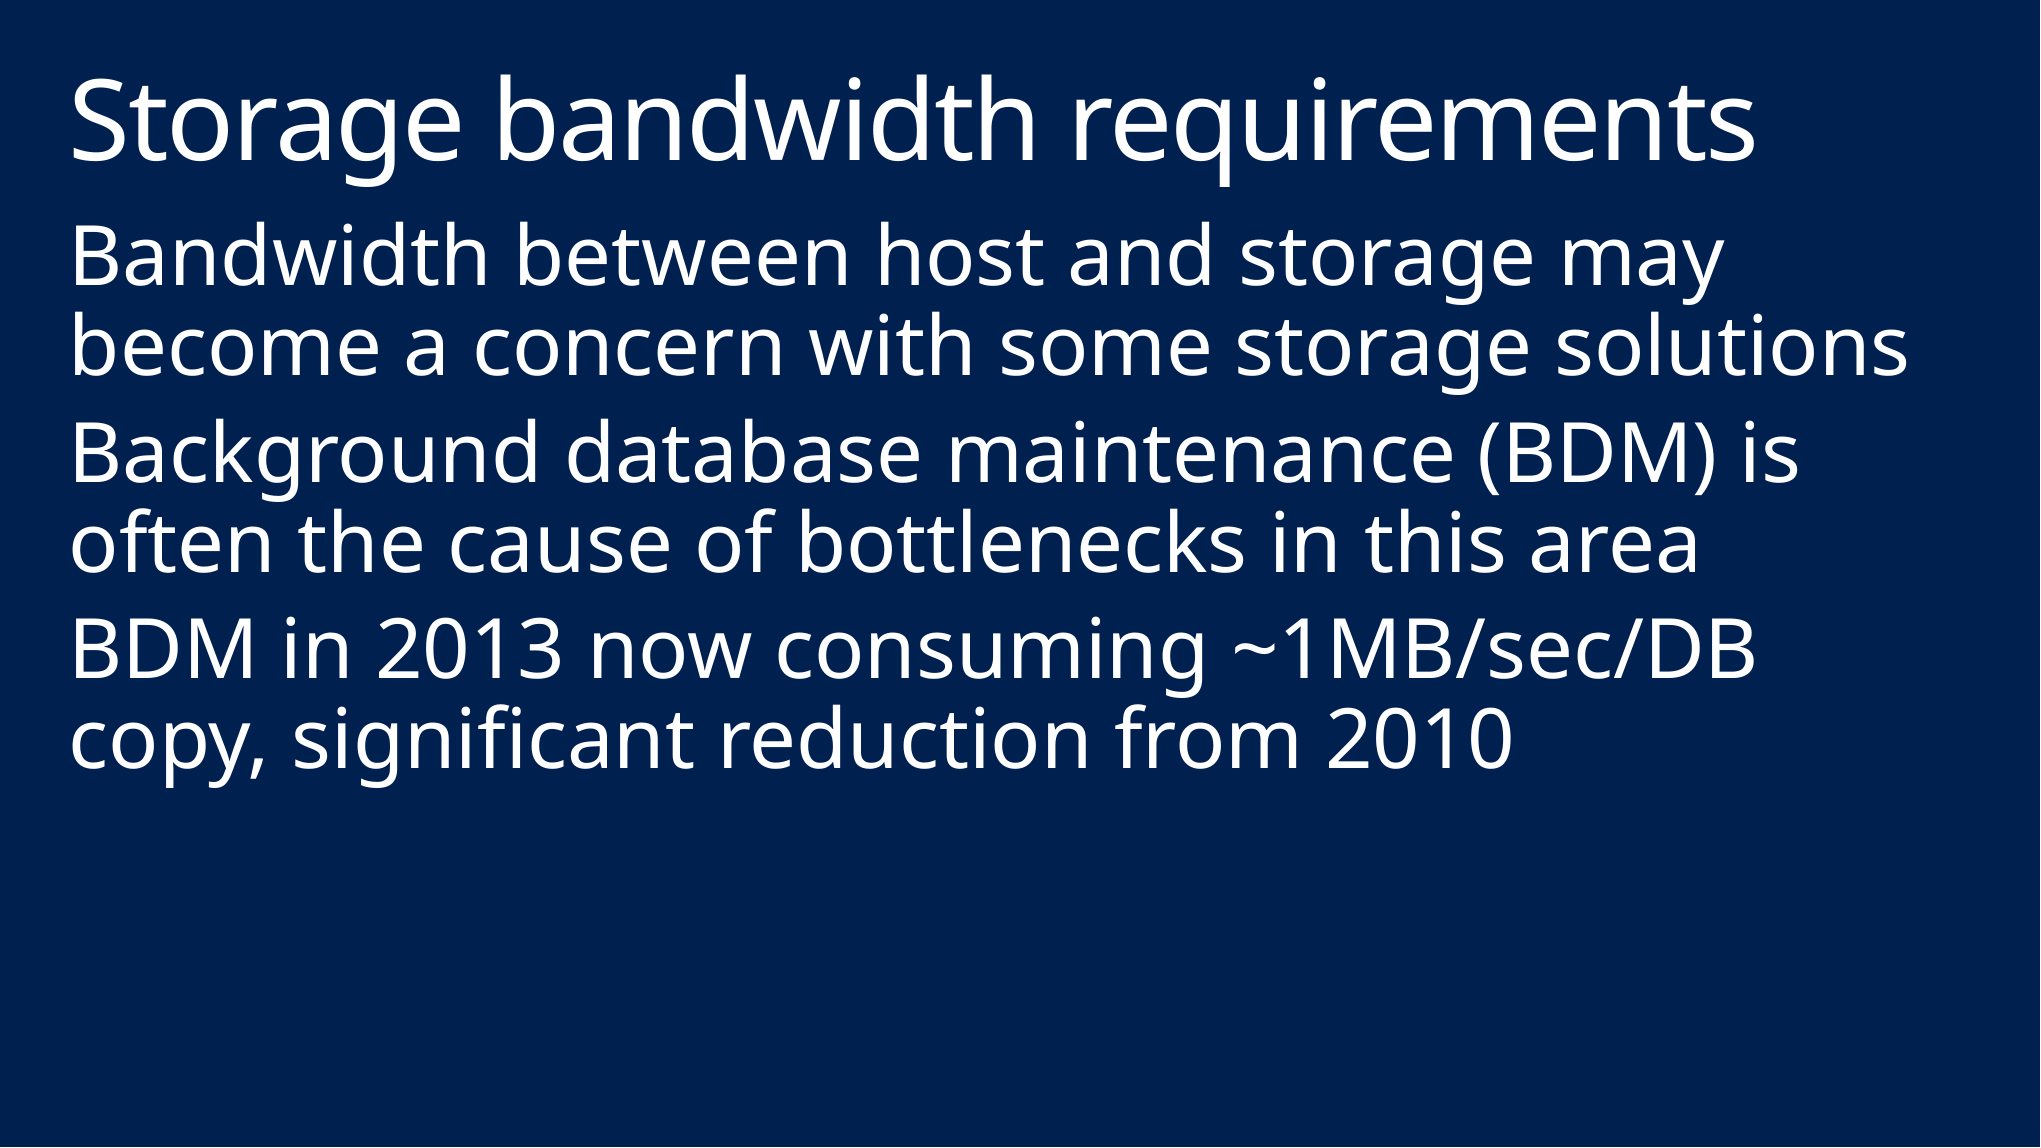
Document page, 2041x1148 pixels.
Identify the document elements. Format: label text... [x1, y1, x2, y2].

title Storage bandwidth requirements [45, 48, 1996, 198]
list Bandwidth between host and storage may become a concern with some storage solutions Background database maintenance (BDM) is often the cause of bottlenecks in this area BDM in 2013 now consuming ~1MB/sec/DB copy, significant reduction from 2010 [45, 198, 1996, 815]
